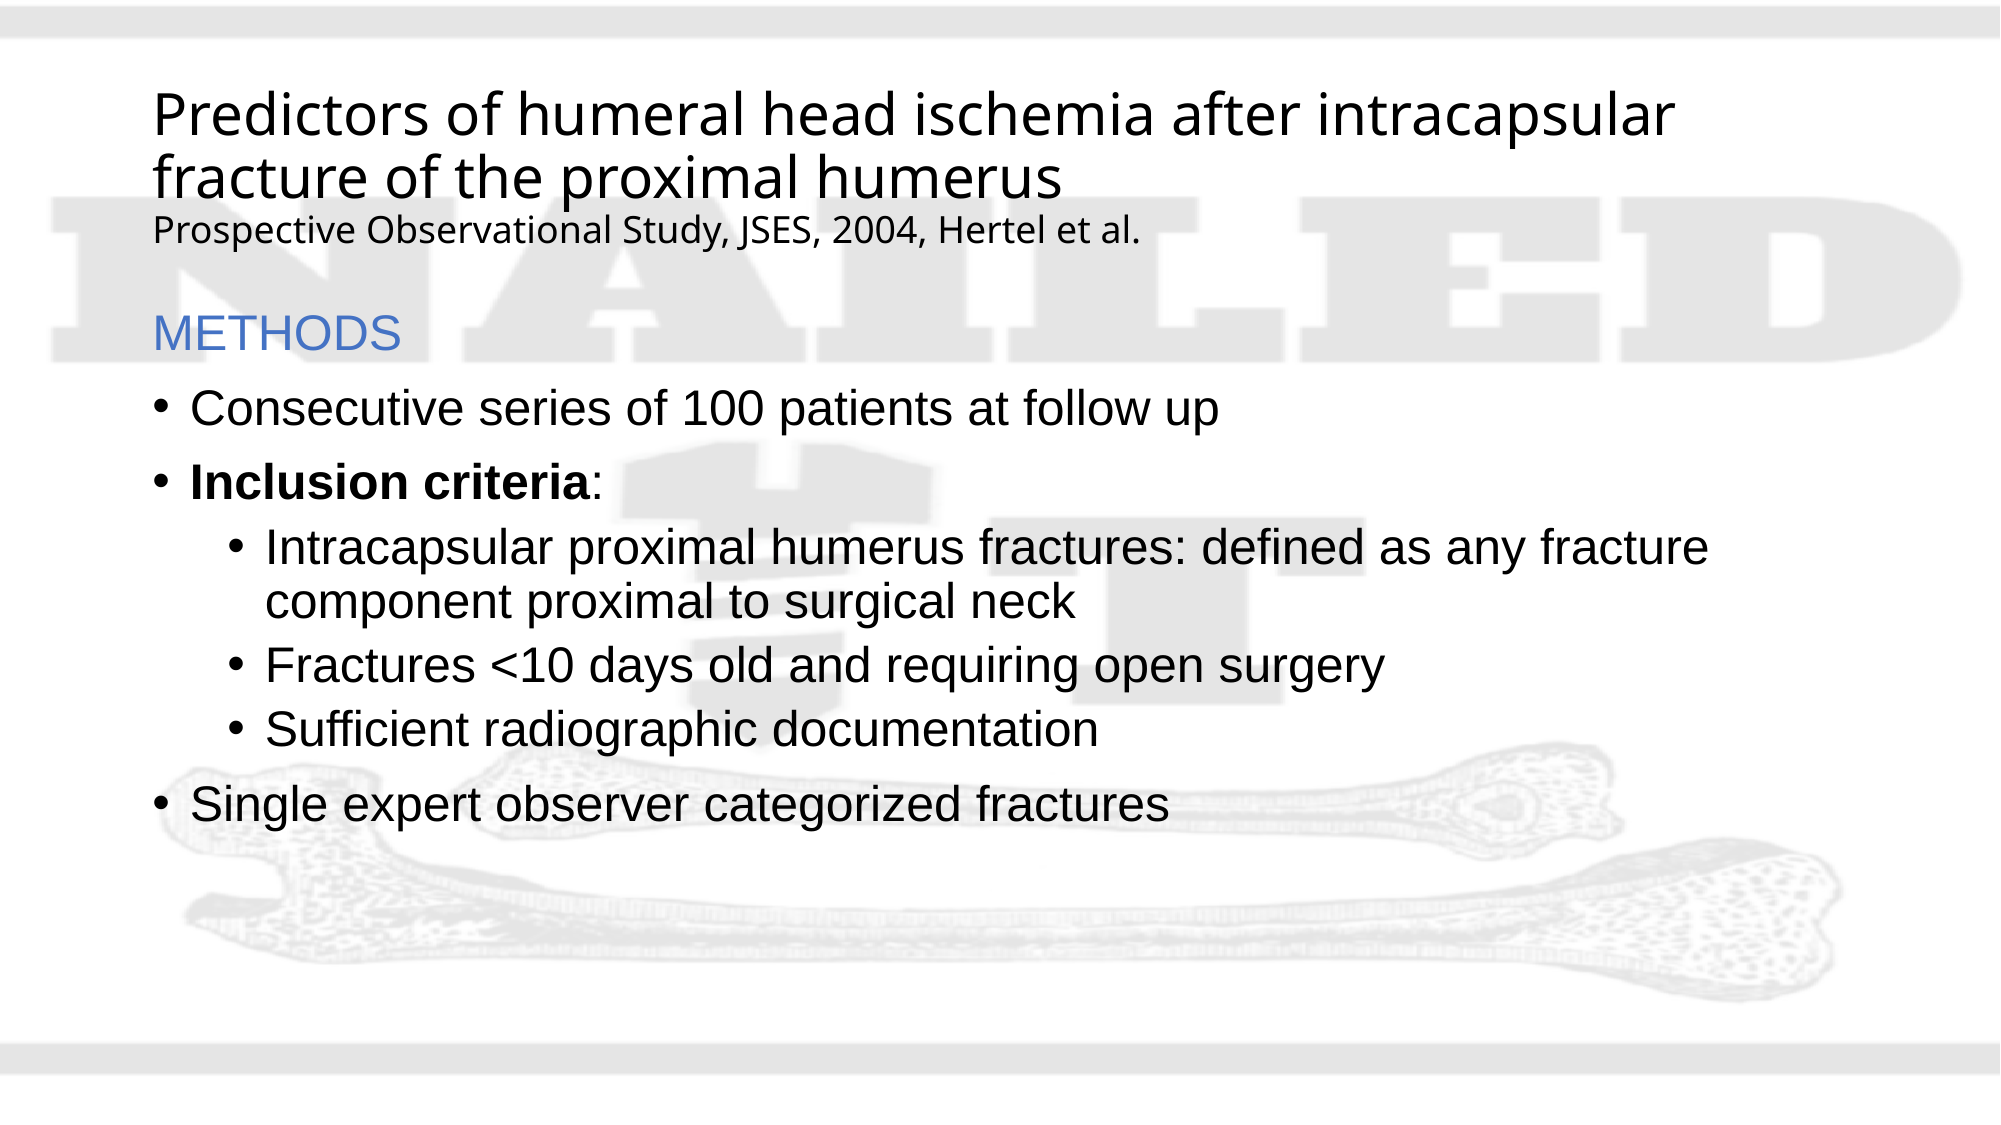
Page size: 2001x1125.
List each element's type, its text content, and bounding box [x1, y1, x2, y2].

title Predictors of humeral head ischemia after intracapsular fracture of the proximal humerus Prospective Observational Study, JSES, 2004, Hertel et al. [137, 59, 1863, 278]
list METHODS Consecutive series of 100 patients at follow up Inclusion criteria: Intracapsular proximal humerus fractures: defined as any fracture component proximal to surgical neck Fractures <10 days old and requiring open surgery Sufficient radiographic documentation Single expert observer categorized fractures [137, 299, 1863, 1014]
